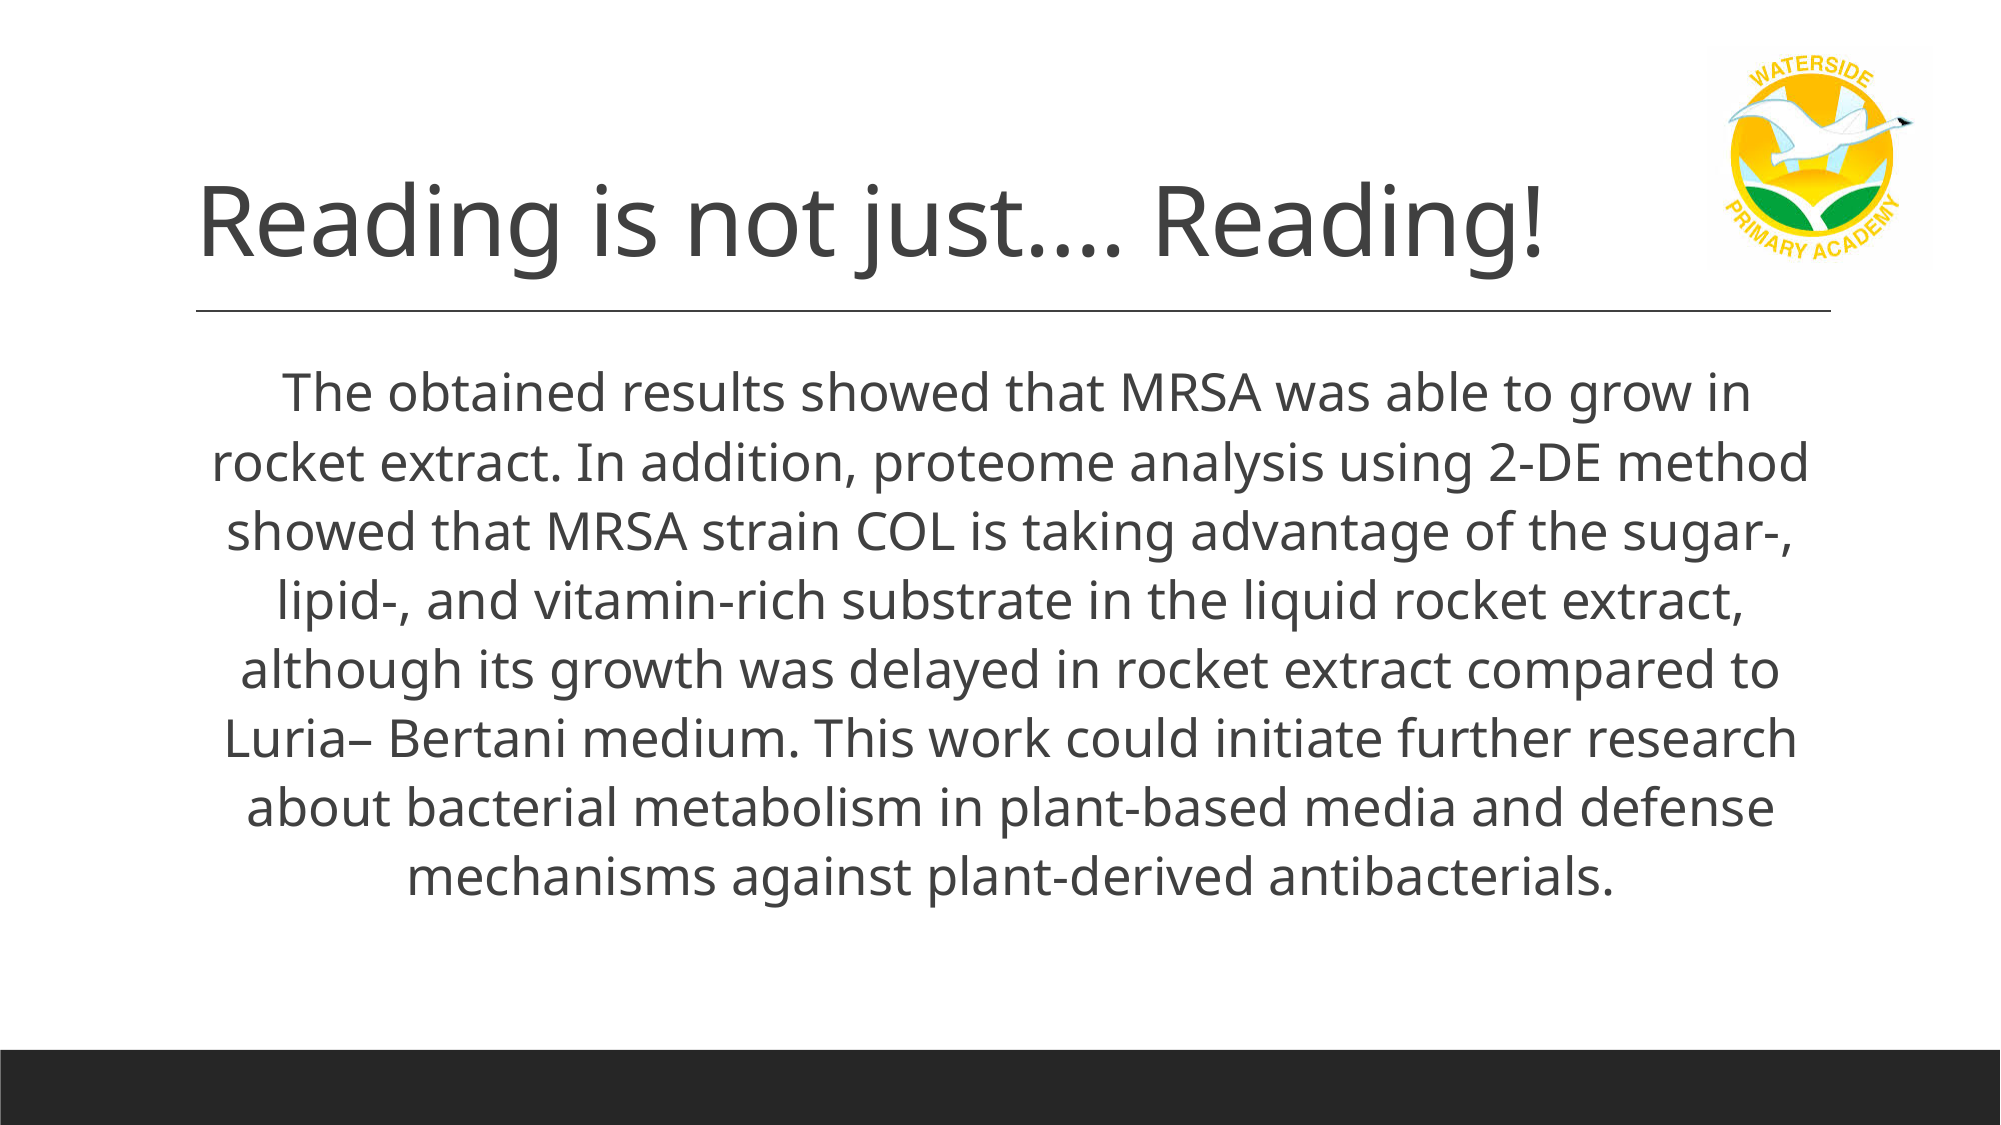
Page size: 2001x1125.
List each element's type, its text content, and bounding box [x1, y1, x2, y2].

list The obtained results showed that MRSA was able to grow in rocket extract. In addition, proteome analysis using 2-DE method showed that MRSA strain COL is taking advantage of the sugar-, lipid-, and vitamin-rich substrate in the liquid rocket extract, although its growth was delayed in rocket extract compared to Luria– Bertani medium. This work could initiate further research about bacterial metabolism in plant-based media and defense mechanisms against plant-derived antibacterials. [180, 345, 1830, 963]
picture [1706, 46, 1934, 271]
title Reading is not just…. Reading! [180, 47, 1830, 285]
